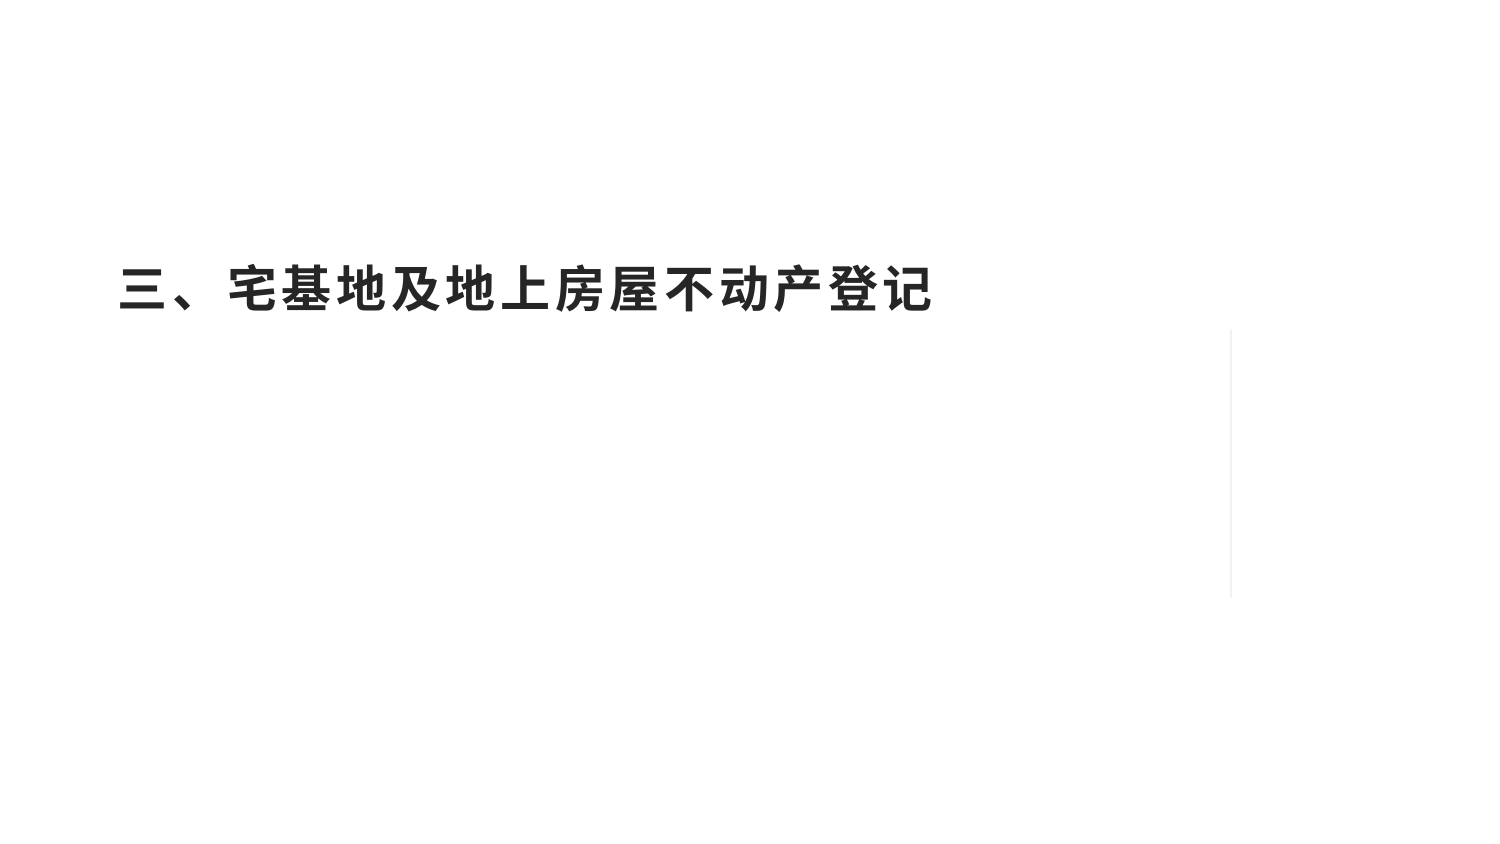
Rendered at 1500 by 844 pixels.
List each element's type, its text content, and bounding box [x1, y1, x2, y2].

title 三、宅基地及地上房屋不动产登记 [45, 132, 1202, 695]
text_box [1229, 329, 1233, 599]
